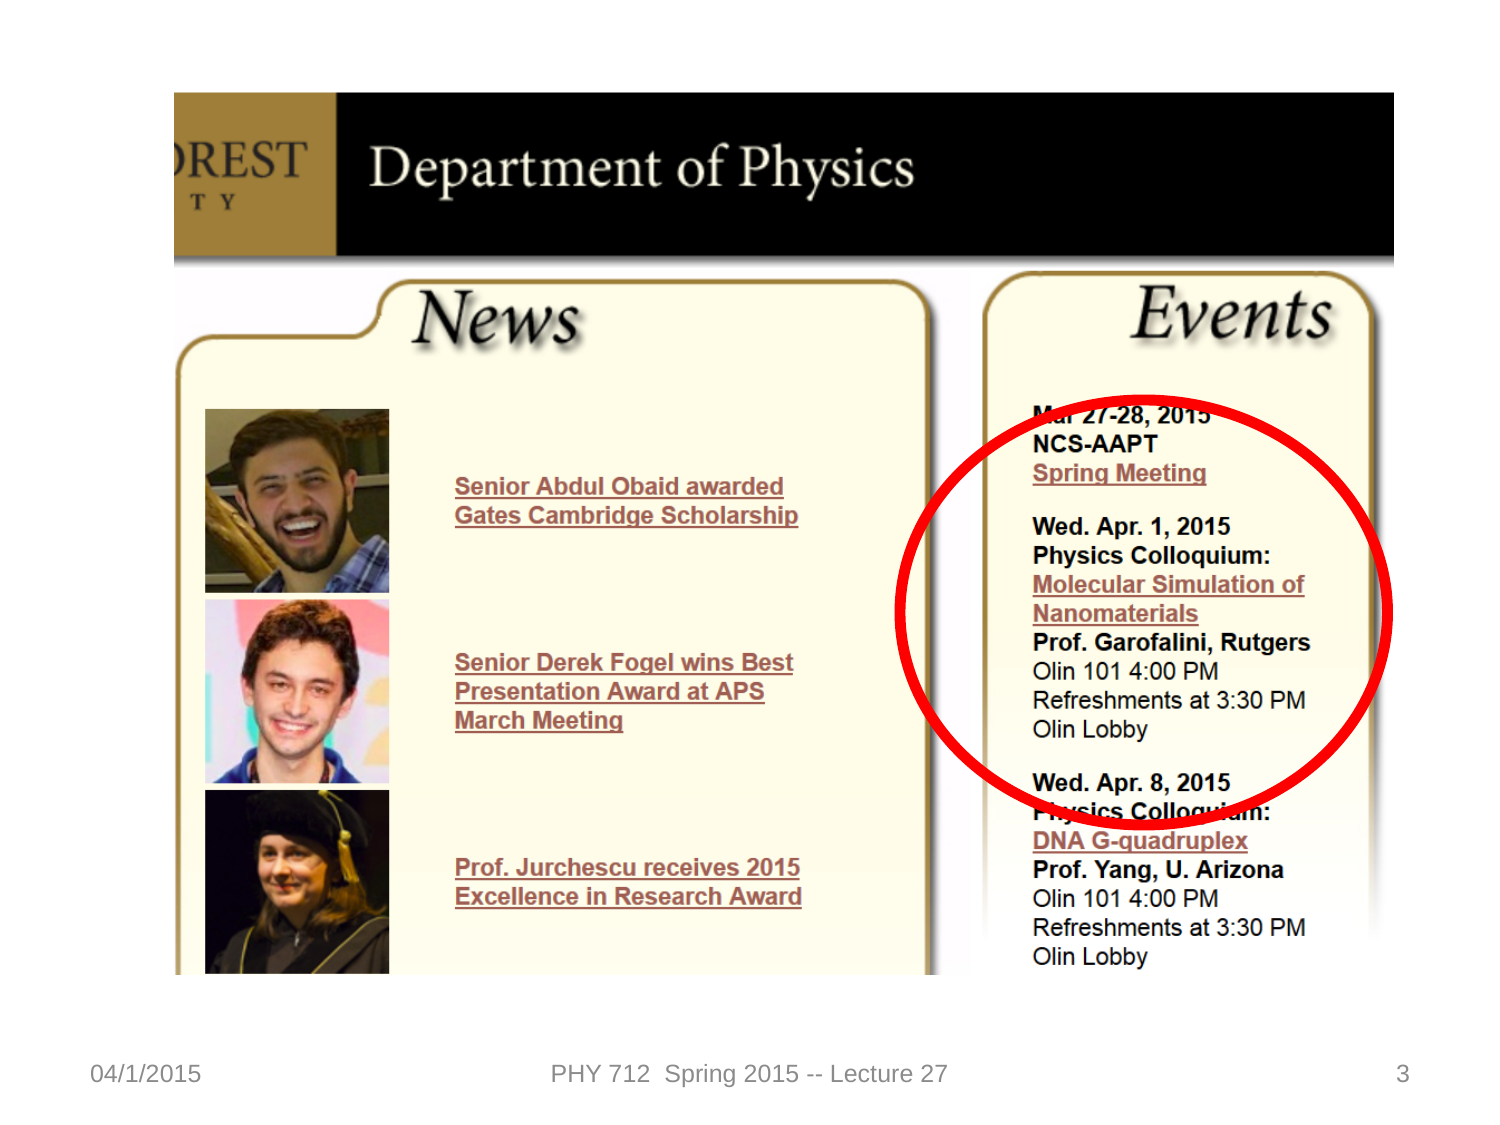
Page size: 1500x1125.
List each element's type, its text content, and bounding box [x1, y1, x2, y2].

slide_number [75, 1042, 425, 1103]
slide_number 3 [1074, 1042, 1425, 1103]
footer PHY 712 Spring 2015 -- Lecture 27 [512, 1042, 988, 1103]
picture [174, 87, 1394, 976]
